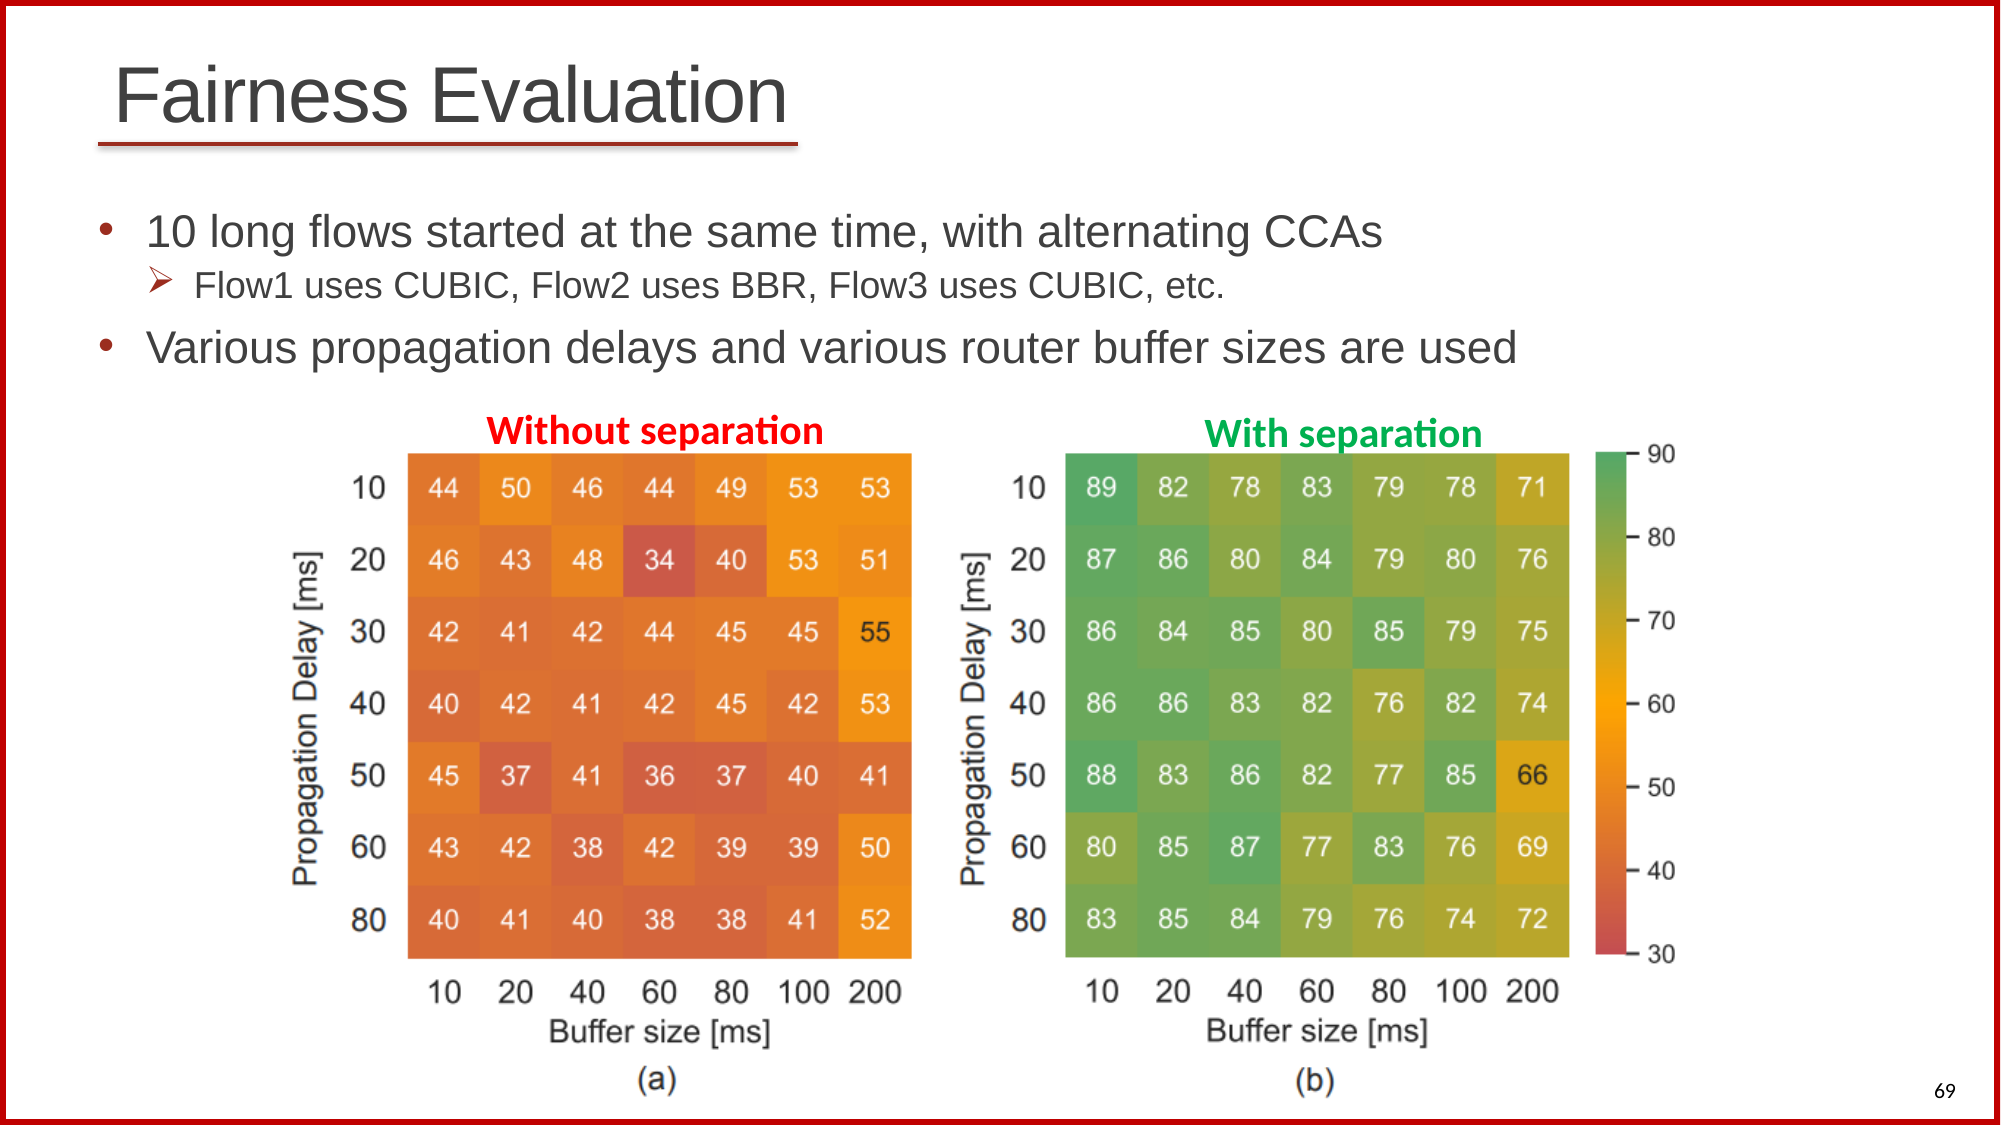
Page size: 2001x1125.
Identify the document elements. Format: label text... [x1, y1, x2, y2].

picture [268, 436, 1694, 1111]
text_box With separation [1189, 398, 1585, 433]
title Fairness Evaluation [98, 0, 1900, 146]
text_box Without separation [471, 395, 867, 433]
slide_number 69 [1756, 1059, 1972, 1120]
list 10 long flows started at the same time, with alternating CCAs Flow1 uses CUBIC, Flow2 uses BBR, Flow3 uses CUBIC, etc. Various propagation delays and various router buffer sizes are used [98, 193, 1735, 982]
